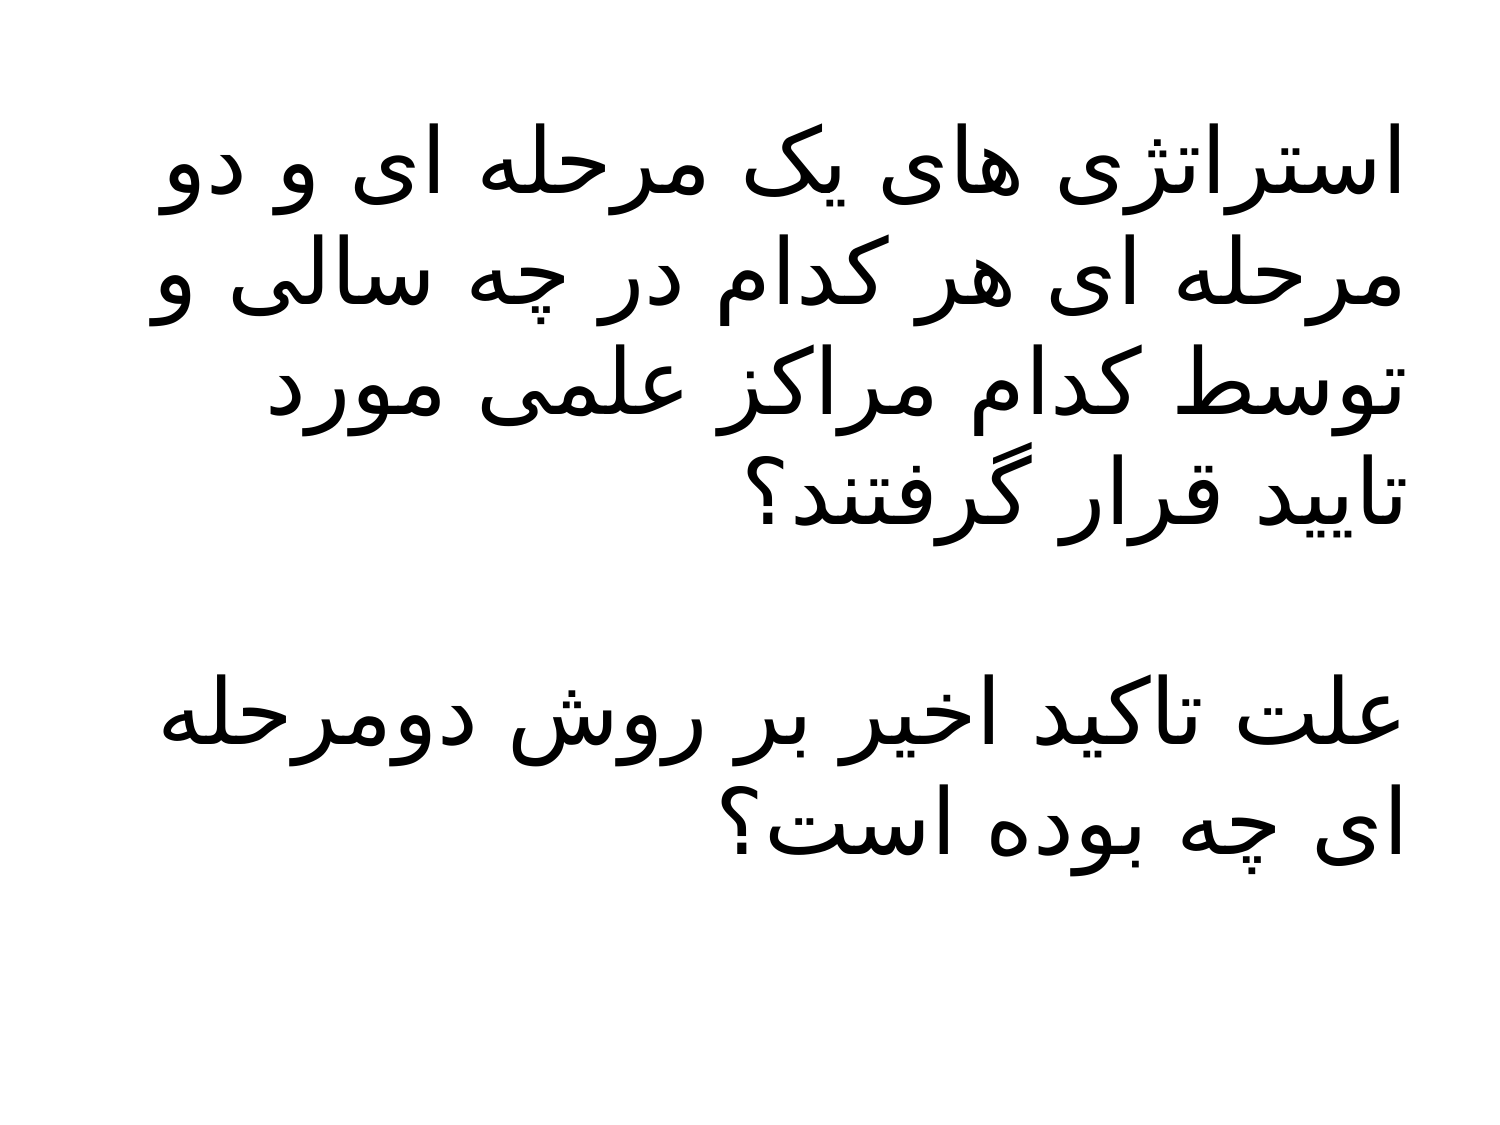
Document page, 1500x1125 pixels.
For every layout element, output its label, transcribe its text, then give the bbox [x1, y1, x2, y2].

title استراتژی های یک مرحله ای و دو مرحله ای هر کدام در چه سالی و توسط کدام مراکز علمی مورد تایید قرار گرفتند؟ علت تاکید اخیر بر روش دومرحله ای چه بوده است؟ [125, 75, 1425, 900]
subtitle [75, 587, 1413, 1025]
